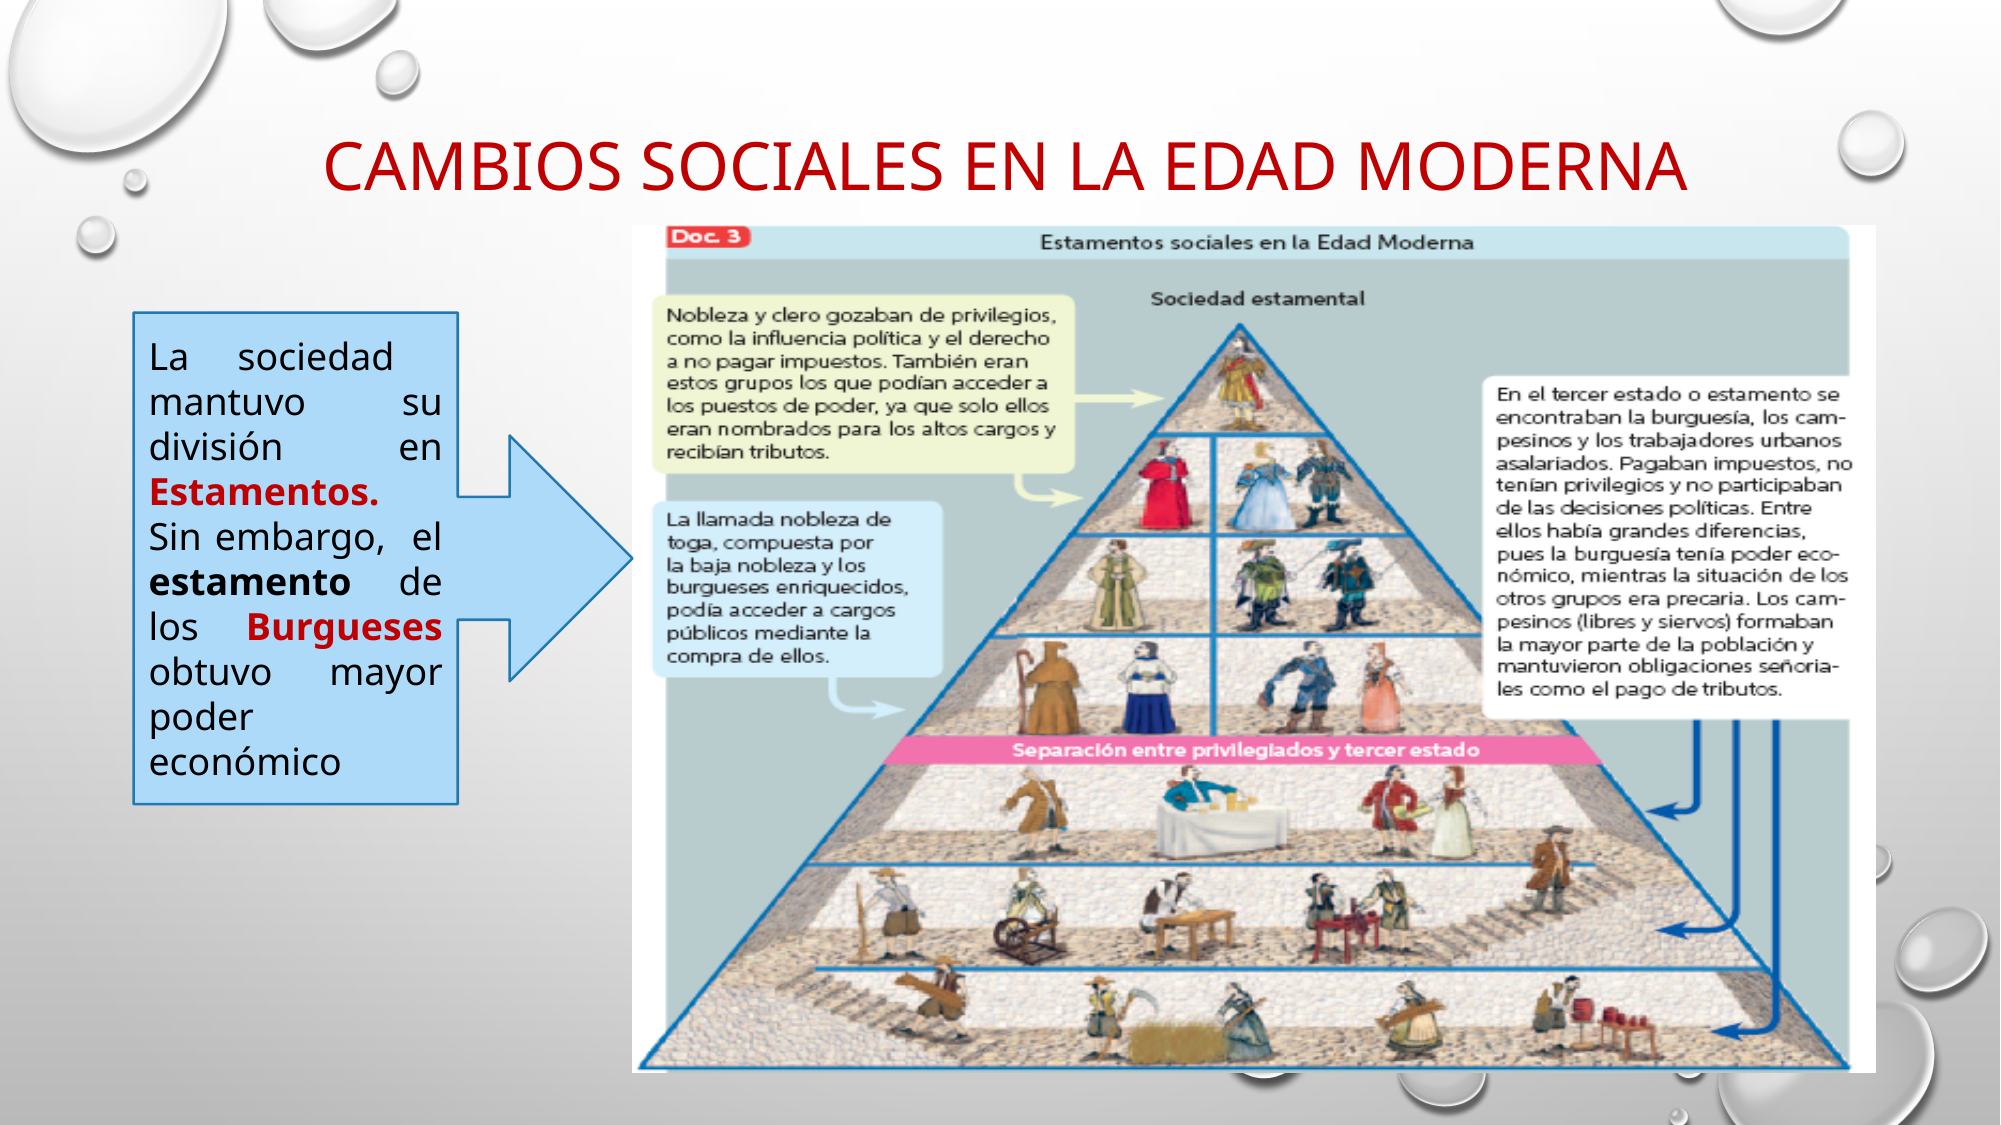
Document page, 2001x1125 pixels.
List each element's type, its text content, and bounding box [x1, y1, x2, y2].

text_box La sociedad mantuvo su división en Estamentos. Sin embargo, el estamento de los Burgueses obtuvo mayor poder económico [132, 311, 626, 806]
picture [0, 0, 2000, 1125]
title Cambios sociales en la Edad Moderna [162, 101, 1851, 237]
